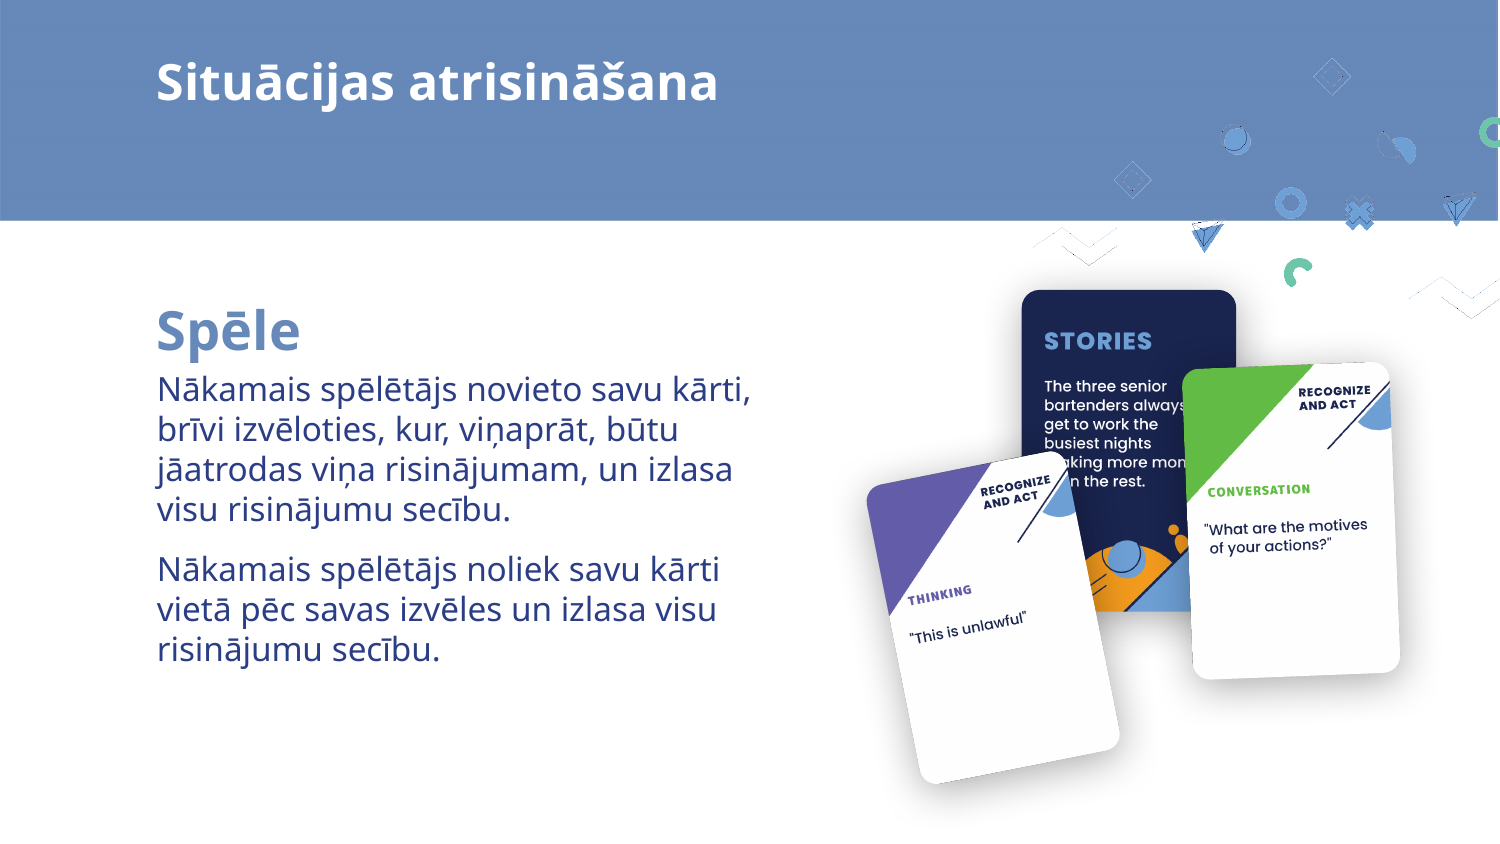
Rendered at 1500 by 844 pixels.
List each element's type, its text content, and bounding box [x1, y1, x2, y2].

text_box Spēle [141, 271, 696, 376]
text_box Nākamais spēlētājs novieto savu kārti, brīvi izvēloties, kur, viņaprāt, būtu jāatrodas viņa risinājumam, un izlasa visu risinājumu secību. Nākamais spēlētājs noliek savu kārti vietā pēc savas izvēles un izlasa visu risinājumu secību. [141, 352, 808, 684]
picture [0, 0, 1500, 782]
